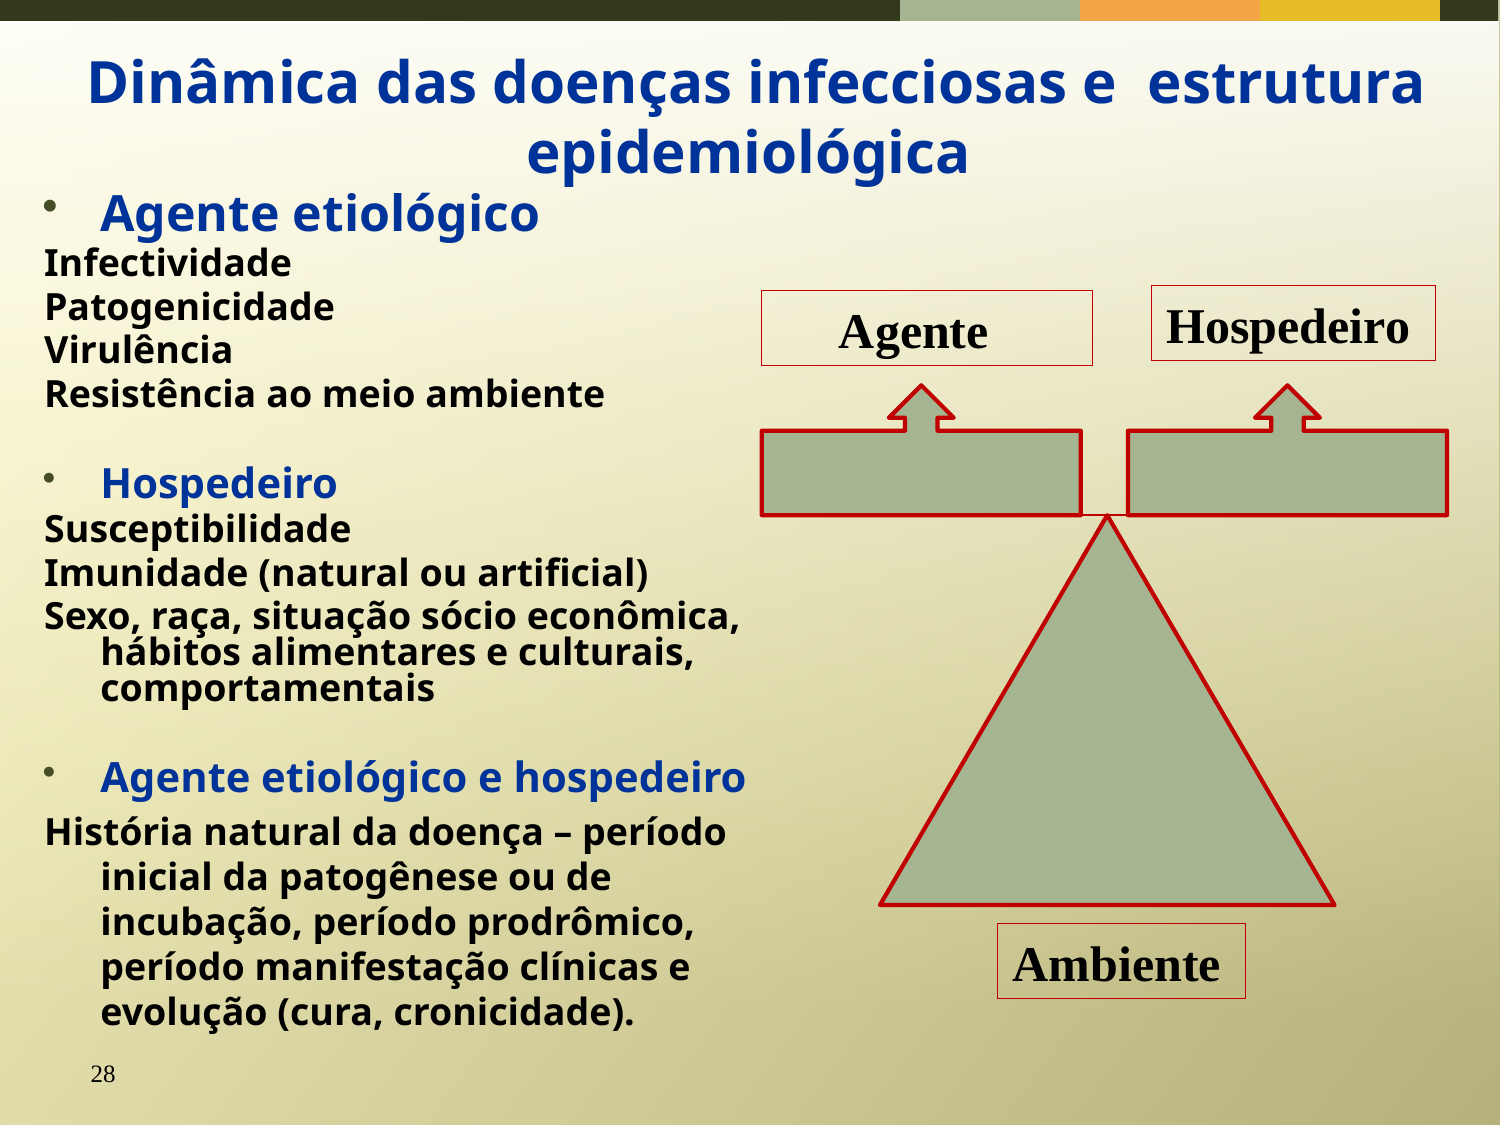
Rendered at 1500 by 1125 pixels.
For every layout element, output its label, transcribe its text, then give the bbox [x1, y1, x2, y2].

text_box Agente [786, 290, 1093, 366]
text_box [1125, 383, 1450, 518]
text_box Agente etiológico Infectividade Patogenicidade Virulência Resistência ao meio ambiente Hospedeiro Susceptibilidade Imunidade (natural ou artificial) Sexo, raça, situação sócio econômica, hábitos alimentares e culturais, comportamentais Agente etiológico e hospedeiro História natural da doença – período inicial da patogênese ou de incubação, período prodrômico, período manifestação clínicas e evolução (cura, cronicidade). [29, 125, 786, 1125]
text_box Ambiente [997, 923, 1246, 999]
text_box Dinâmica das doenças infecciosas e estrutura epidemiológica [41, 37, 1471, 193]
text_box [878, 516, 1337, 908]
text_box Hospedeiro [1151, 285, 1436, 361]
text_box [759, 383, 1083, 518]
